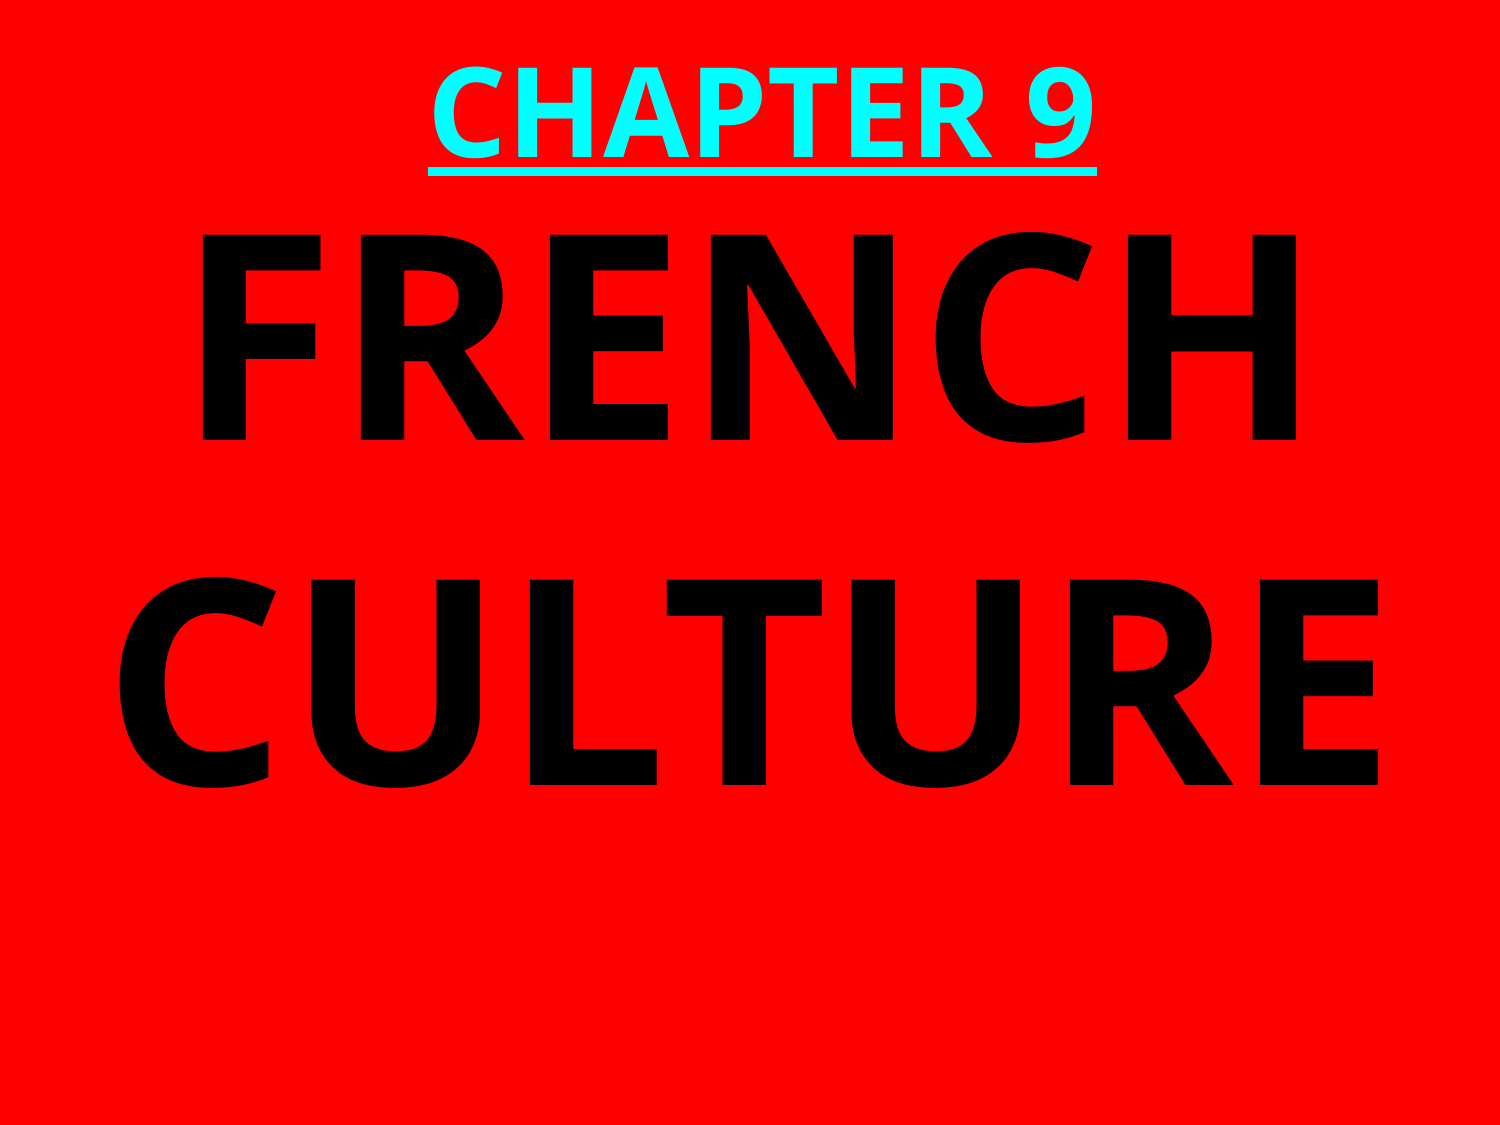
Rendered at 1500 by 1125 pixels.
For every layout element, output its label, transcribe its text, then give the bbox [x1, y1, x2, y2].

text_box CHAPTER 9 [24, 25, 1500, 190]
list FRENCH CULTURE [24, 223, 1475, 850]
